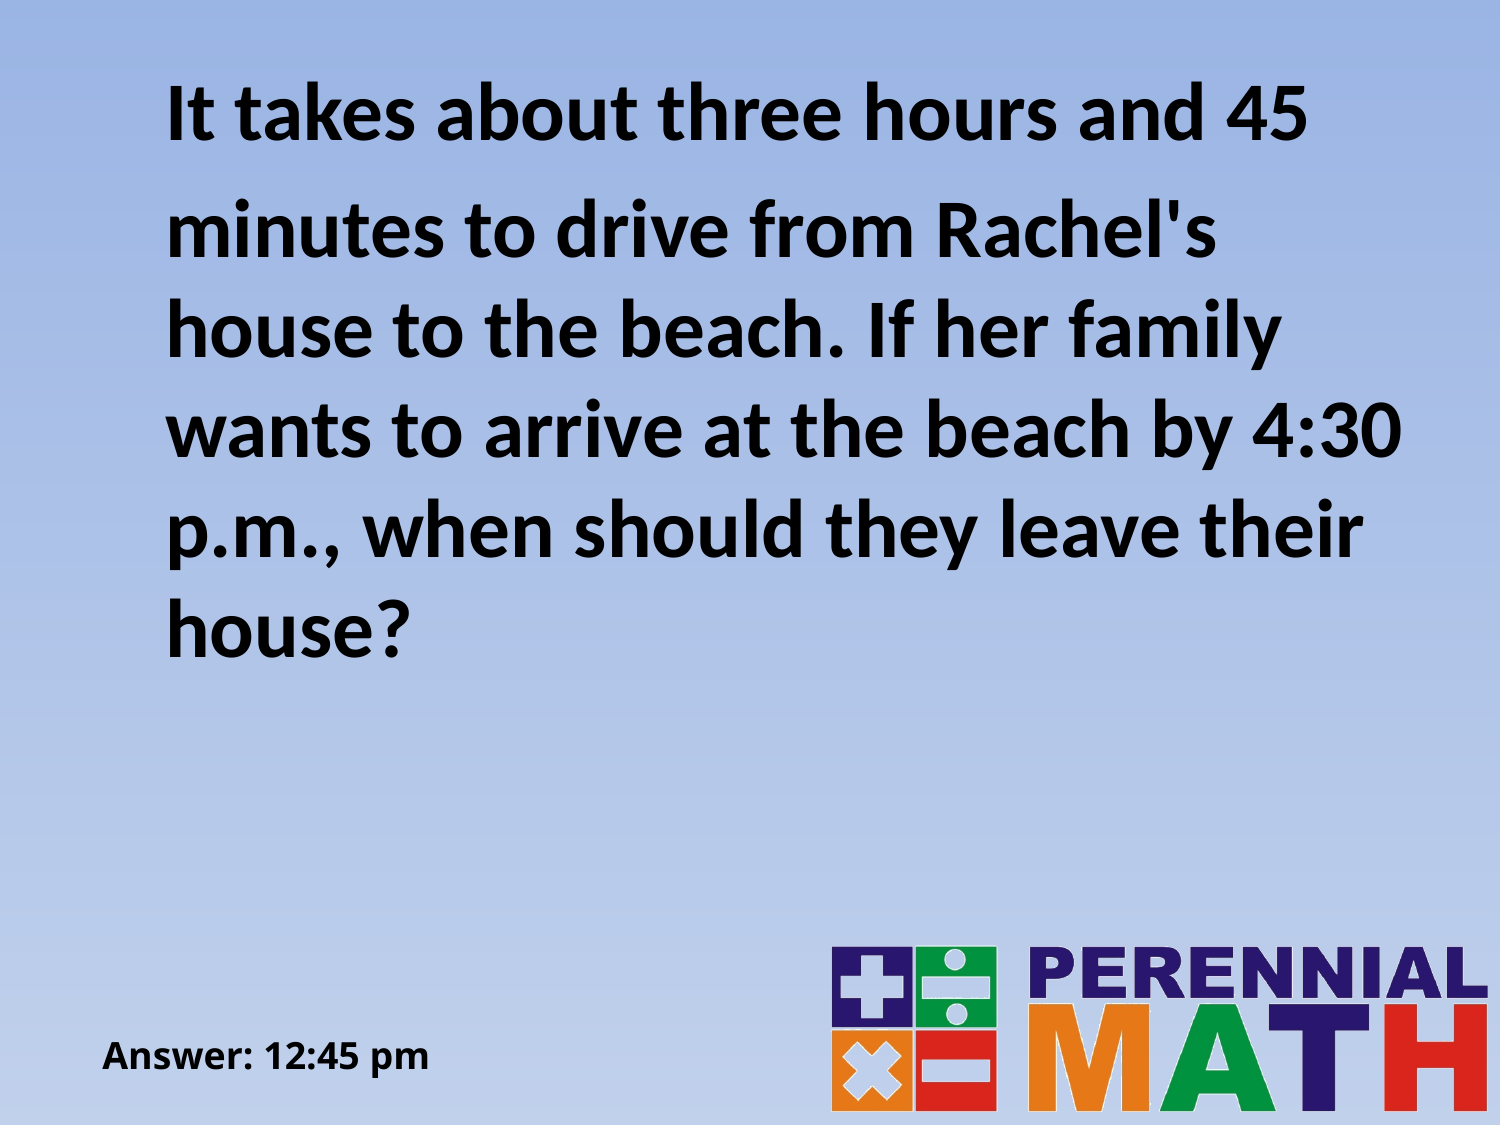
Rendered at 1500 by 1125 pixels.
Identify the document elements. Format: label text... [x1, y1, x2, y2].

text_box Answer: 12:45 pm [87, 1024, 650, 1085]
picture [822, 933, 1500, 1117]
subtitle It takes about three hours and 45 minutes to drive from Rachel's house to the beach. If her family wants to arrive at the beach by 4:30 p.m., when should they leave their house? [150, 50, 1450, 1025]
